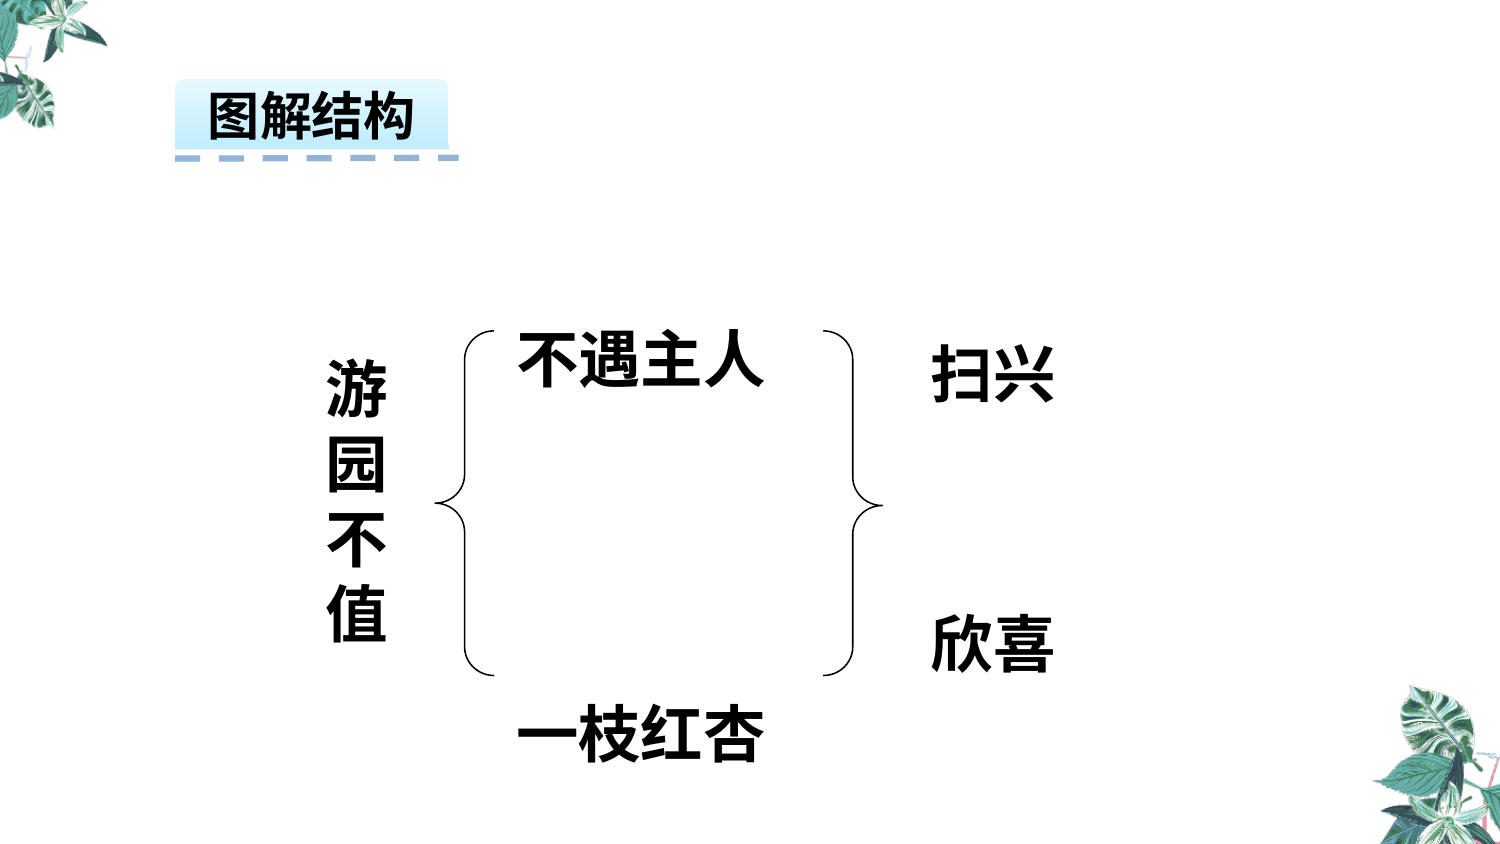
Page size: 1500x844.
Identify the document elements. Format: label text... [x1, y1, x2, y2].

text_box 扫兴 欣喜 [915, 312, 1091, 687]
text_box 游 园 不 值 [311, 343, 404, 658]
picture [0, 0, 149, 168]
text_box 图解结构 [175, 78, 449, 150]
picture [1292, 592, 1500, 844]
text_box [823, 330, 883, 676]
text_box 不遇主人 一枝红杏 [501, 312, 854, 778]
text_box [435, 330, 495, 676]
